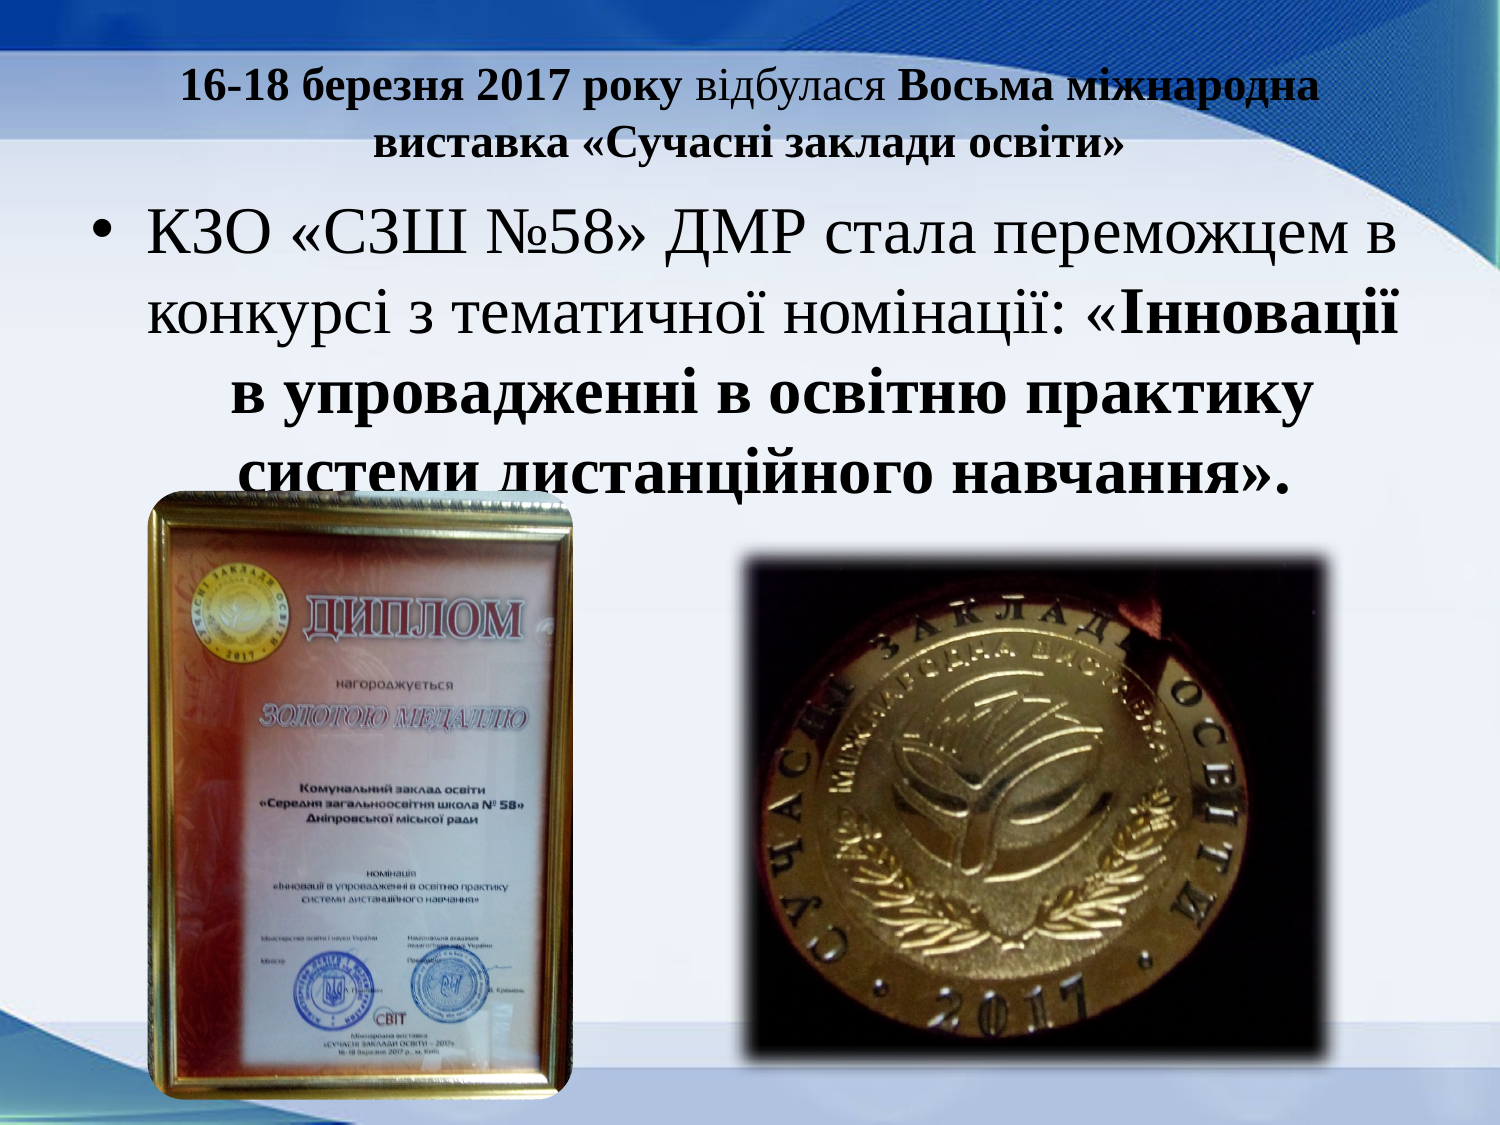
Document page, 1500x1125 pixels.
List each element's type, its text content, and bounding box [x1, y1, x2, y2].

text_box [374, 441, 1125, 501]
title 16-18 березня 2017 року відбулася Восьма міжнародна виставка «Сучасні заклади освіти» [75, 45, 1425, 179]
picture [0, 0, 1500, 1125]
list КЗО «СЗШ №58» ДМР стала переможцем в конкурсі з тематичної номінації: «Інновації в упровадженні в освітню практику системи дистанційного навчання». [64, 179, 1425, 610]
